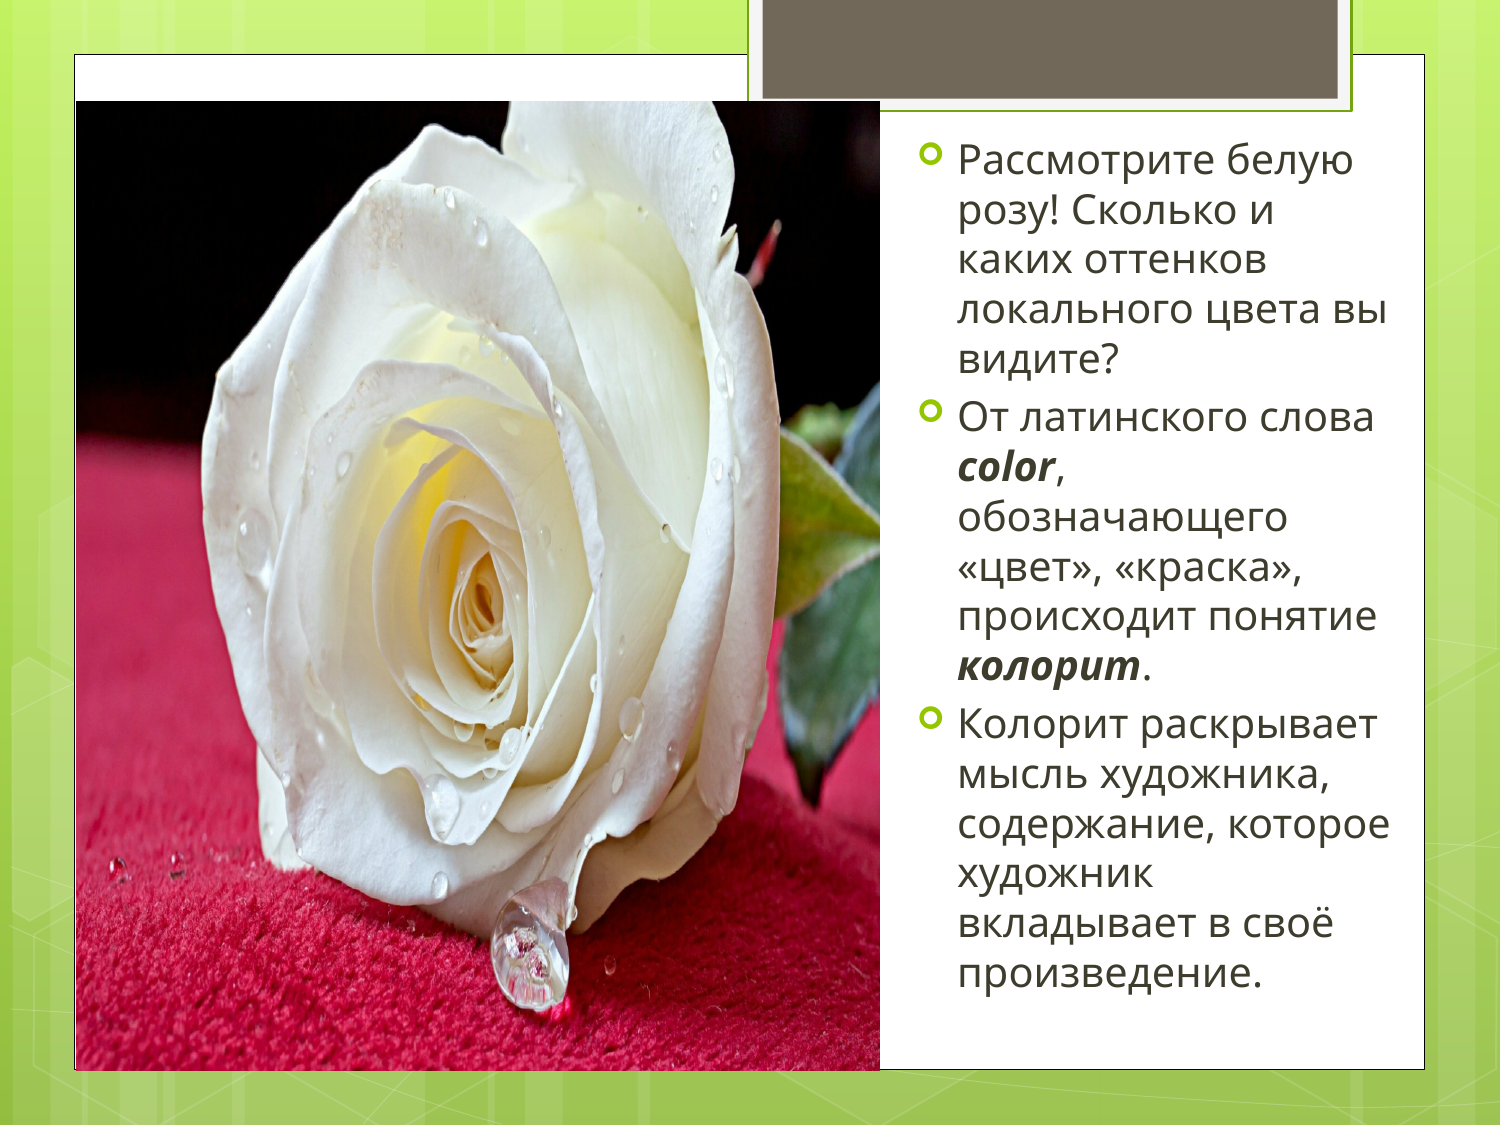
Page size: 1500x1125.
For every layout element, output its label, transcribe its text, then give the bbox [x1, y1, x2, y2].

list Рассмотрите белую розу! Сколько и каких оттенков локального цвета вы видите? От латинского слова color, обозначающего «цвет», «краска», происходит понятие колорит. Колорит раскрывает мысль художника, содержание, которое художник вкладывает в своё произведение. [891, 125, 1412, 1012]
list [76, 101, 881, 1071]
